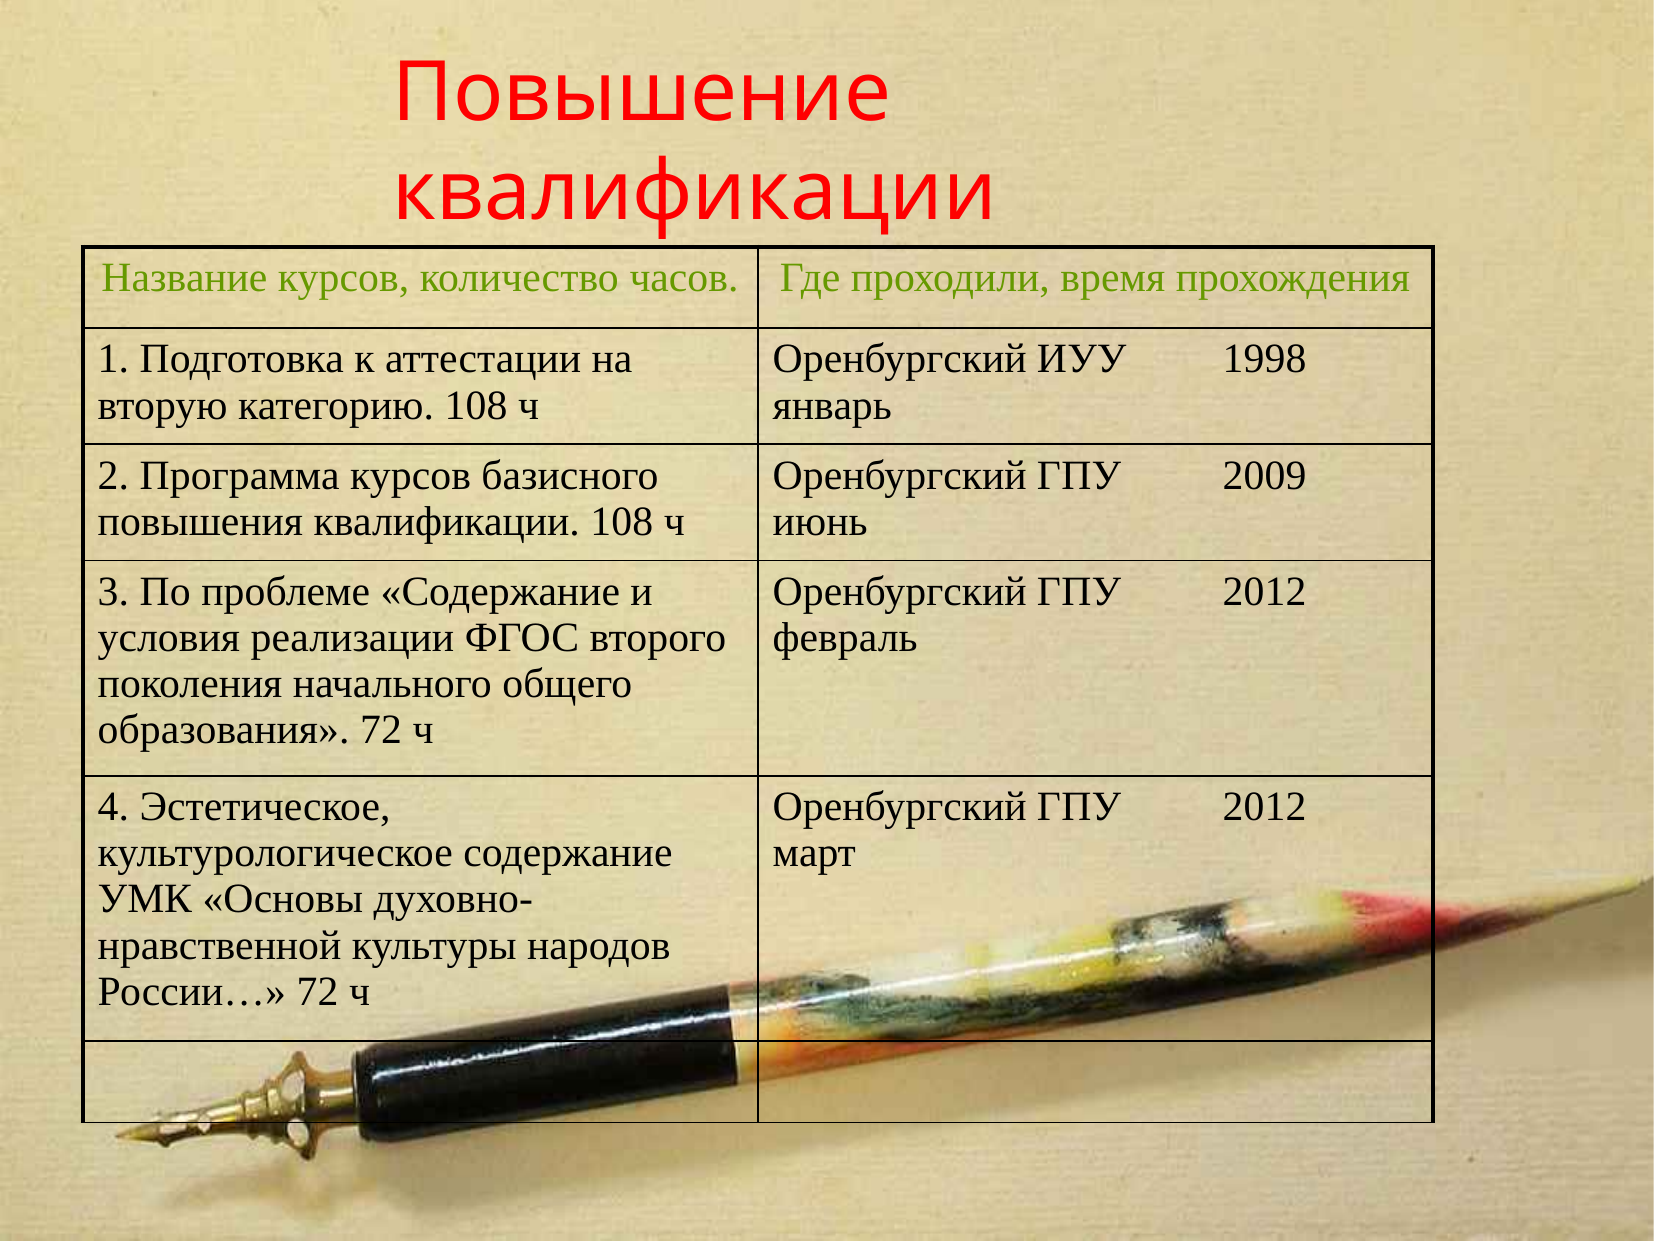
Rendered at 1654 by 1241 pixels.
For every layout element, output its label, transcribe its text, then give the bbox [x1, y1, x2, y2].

table_cell 2. Программа курсов базисного повышения квалификации. 108 ч [85, 445, 757, 560]
table_cell Оренбургский ГПУ 2012 февраль [759, 561, 1431, 775]
table_cell 4. Эстетическое, культурологическое содержание УМК «Основы духовно-нравственной культуры народов России…» 72 ч [85, 777, 757, 1040]
table_cell Оренбургский ГПУ 2009 июнь [759, 445, 1431, 560]
table_header Где проходили, время прохождения [759, 249, 1431, 327]
text_box Повышение квалификации [377, 29, 1205, 245]
table_cell Оренбургский ИУУ 1998 январь [759, 329, 1431, 443]
table_cell 1. Подготовка к аттестации на вторую категорию. 108 ч [85, 329, 757, 443]
table_cell [759, 1042, 1431, 1122]
table_cell [85, 1042, 757, 1122]
picture [0, 0, 1654, 1241]
table_header Название курсов, количество часов. [85, 249, 757, 327]
table_cell 3. По проблеме «Содержание и условия реализации ФГОС второго поколения начального общего образования». 72 ч [85, 561, 757, 775]
table_cell Оренбургский ГПУ 2012 март [759, 777, 1431, 1040]
